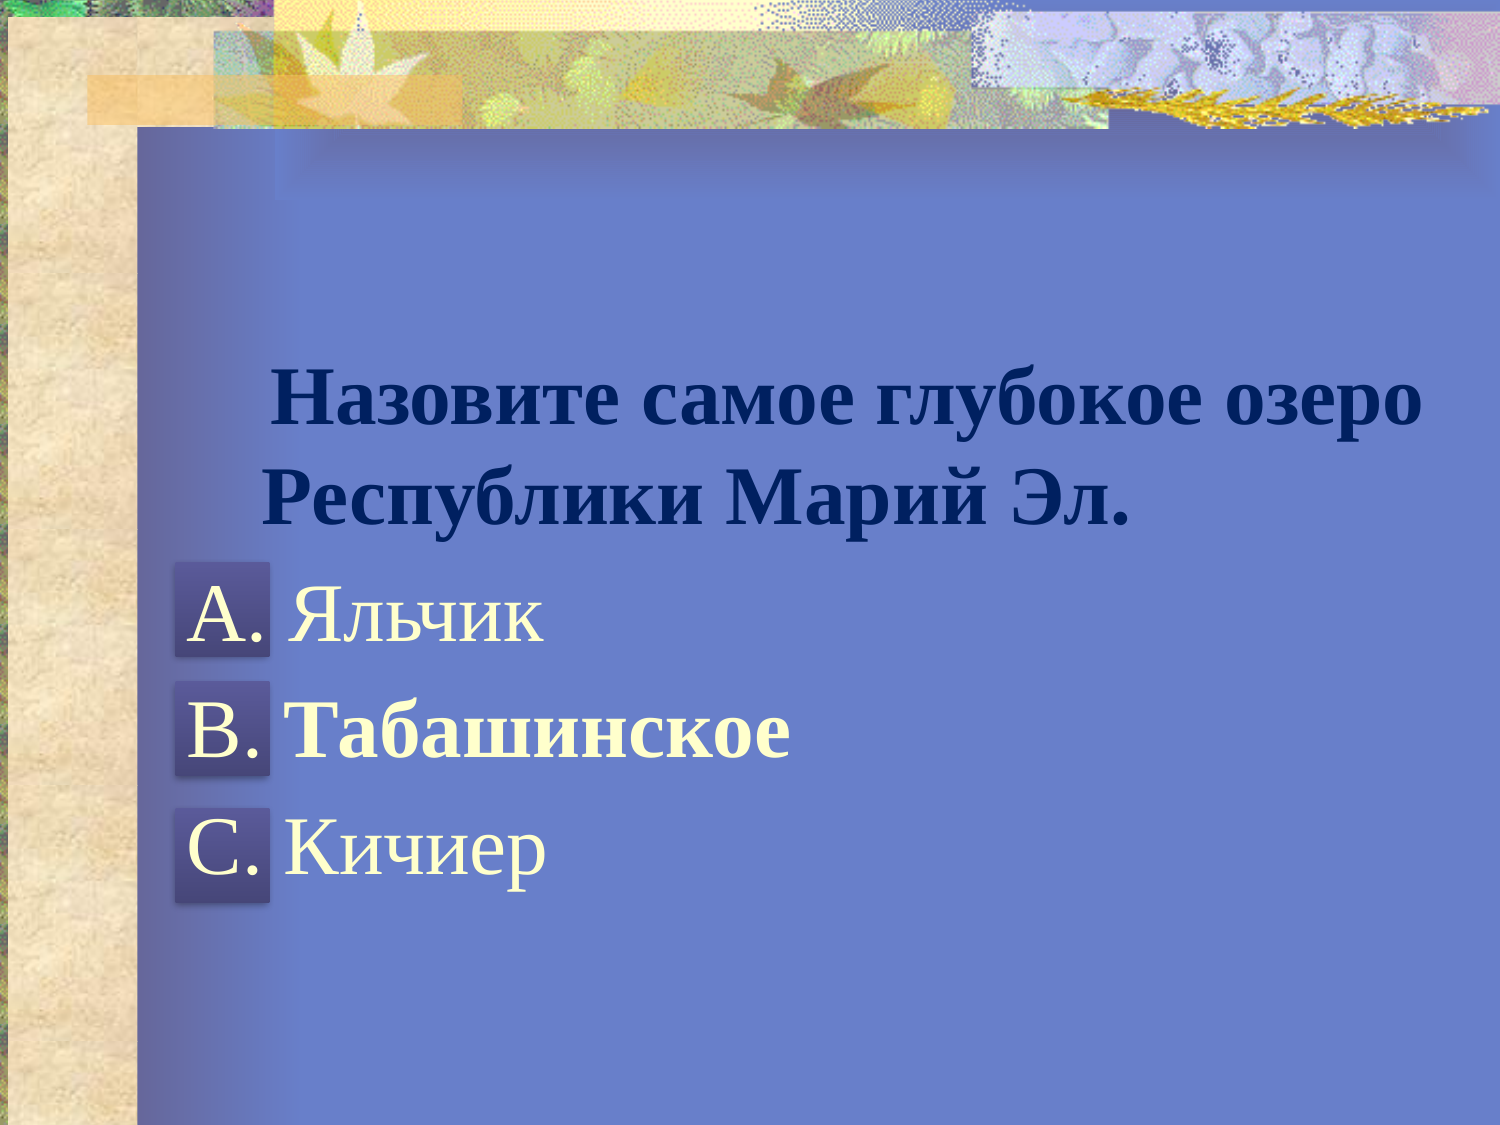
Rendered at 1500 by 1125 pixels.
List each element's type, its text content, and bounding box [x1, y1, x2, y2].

list Назовите самое глубокое озеро Республики Марий Эл. А. Яльчик В. Табашинское С. Кичиер [171, 333, 1447, 974]
picture [0, 0, 1500, 1125]
